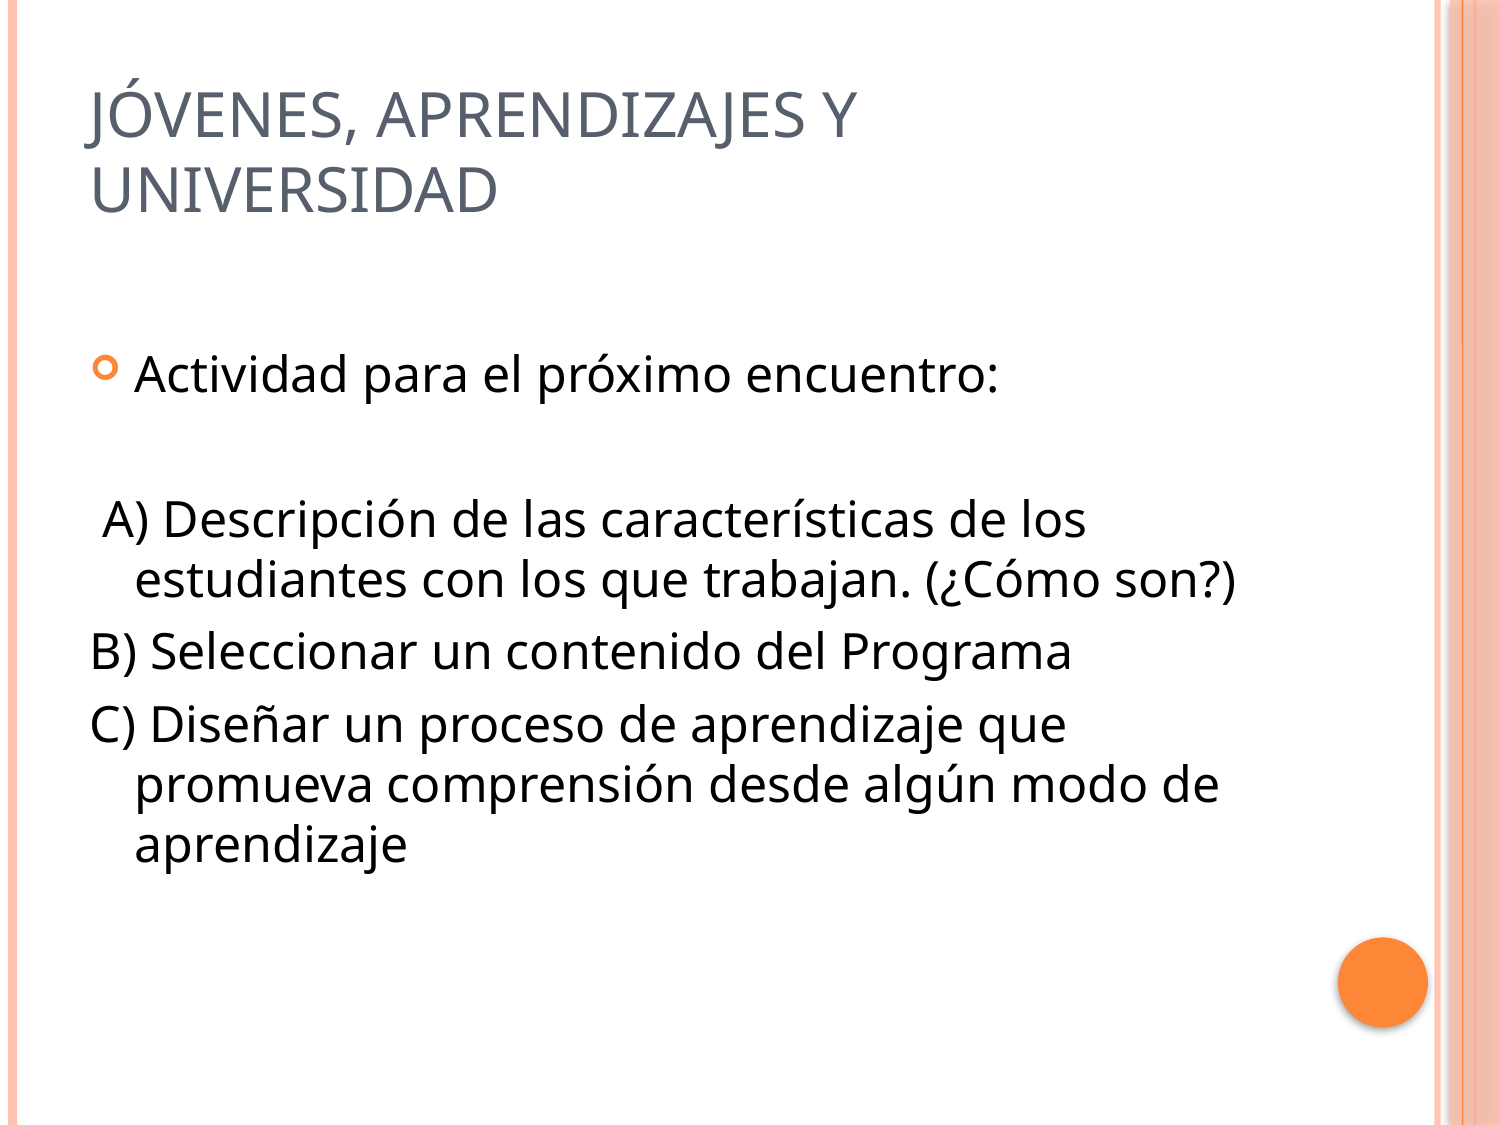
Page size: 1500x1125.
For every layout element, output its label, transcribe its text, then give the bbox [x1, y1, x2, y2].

title Jóvenes, aprendizajes y universidad [75, 45, 1300, 233]
list Actividad para el próximo encuentro: A) Descripción de las características de los estudiantes con los que trabajan. (¿Cómo son?) B) Seleccionar un contenido del Programa C) Diseñar un proceso de aprendizaje que promueva comprensión desde algún modo de aprendizaje [75, 262, 1300, 1062]
